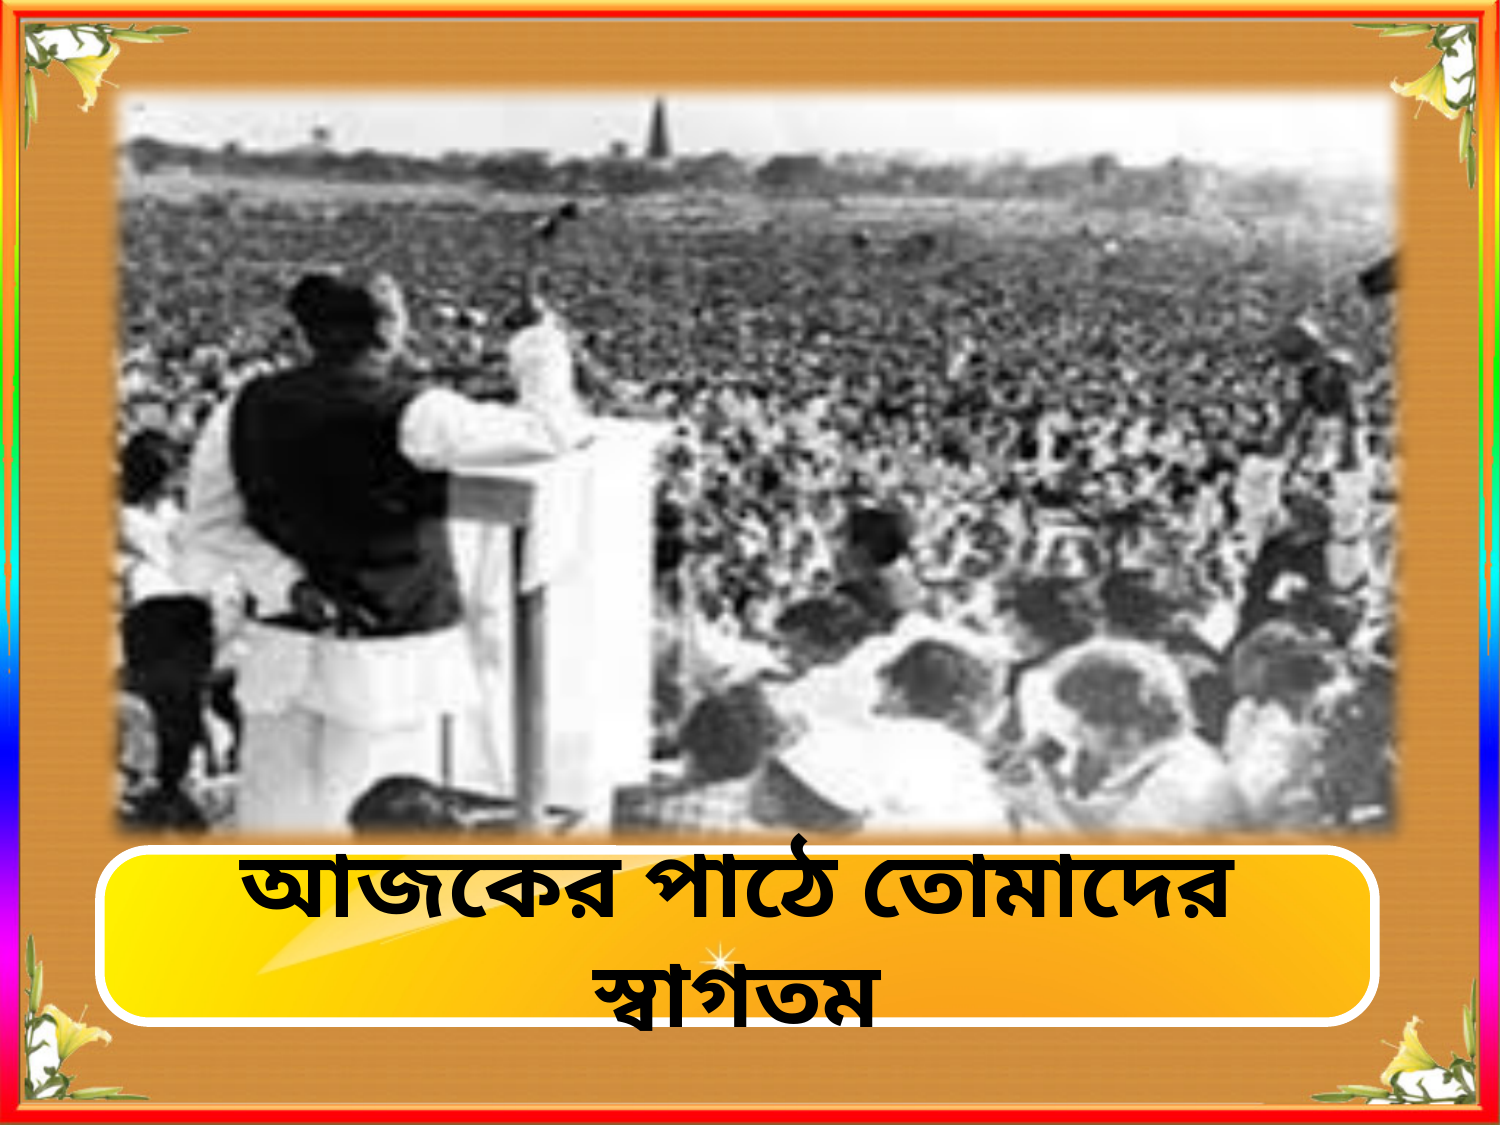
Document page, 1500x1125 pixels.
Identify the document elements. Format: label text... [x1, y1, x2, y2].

picture [0, 0, 1500, 1125]
text_box আজকের পাঠে তোমাদের স্বাগতম [99, 859, 1375, 1023]
